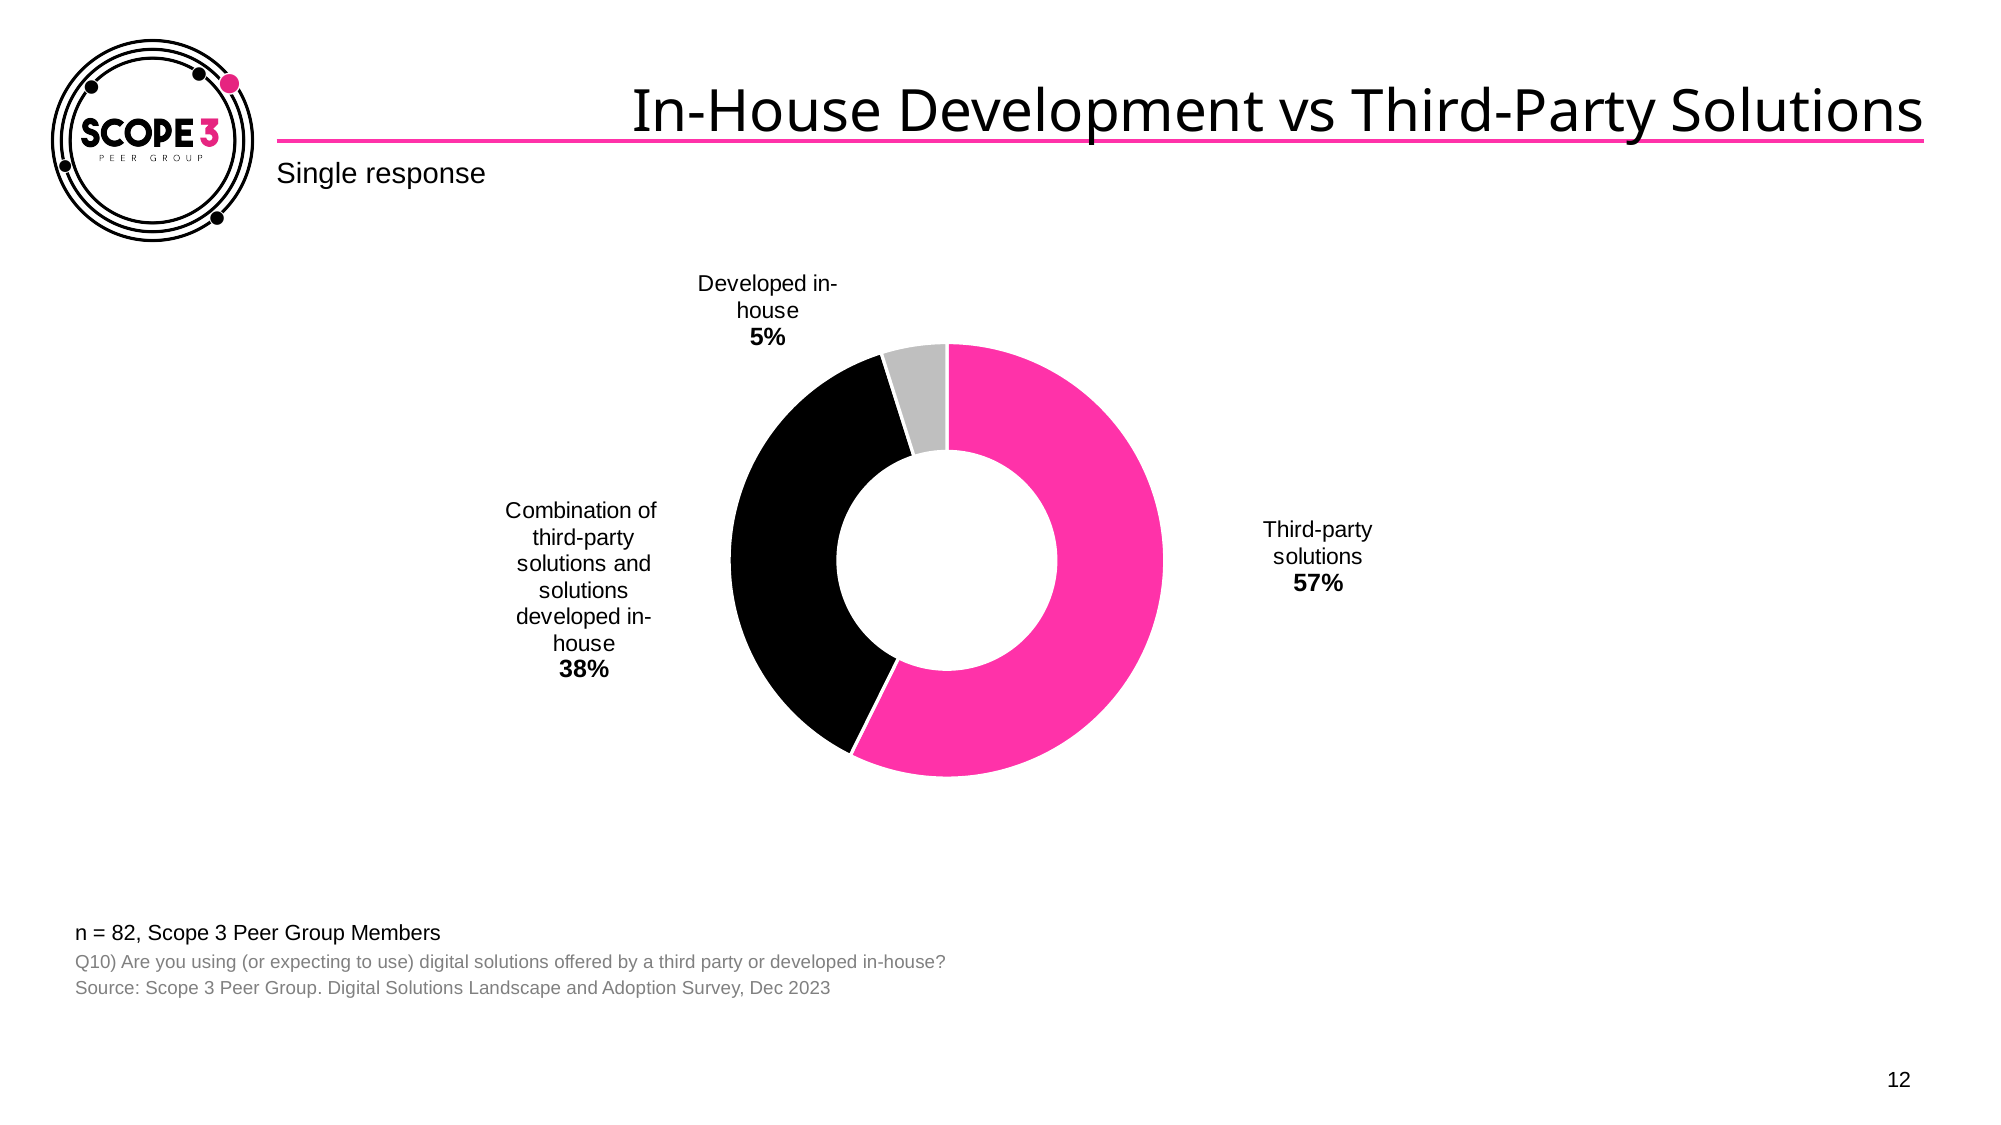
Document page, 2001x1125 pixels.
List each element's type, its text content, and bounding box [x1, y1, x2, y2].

chart [329, 269, 1582, 855]
text_box Single response [276, 139, 1360, 205]
picture [50, 38, 255, 243]
title In-House Development vs Third-Party Solutions [276, 73, 1925, 148]
text_box n = 82, Scope 3 Peer Group Members Q10) Are you using (or expecting to use) digital solutions offered by a third party or developed in-house? Source: Scope 3 Peer Group. Digital Solutions Landscape and Adoption Survey, Dec 2023 [74, 903, 1275, 1014]
